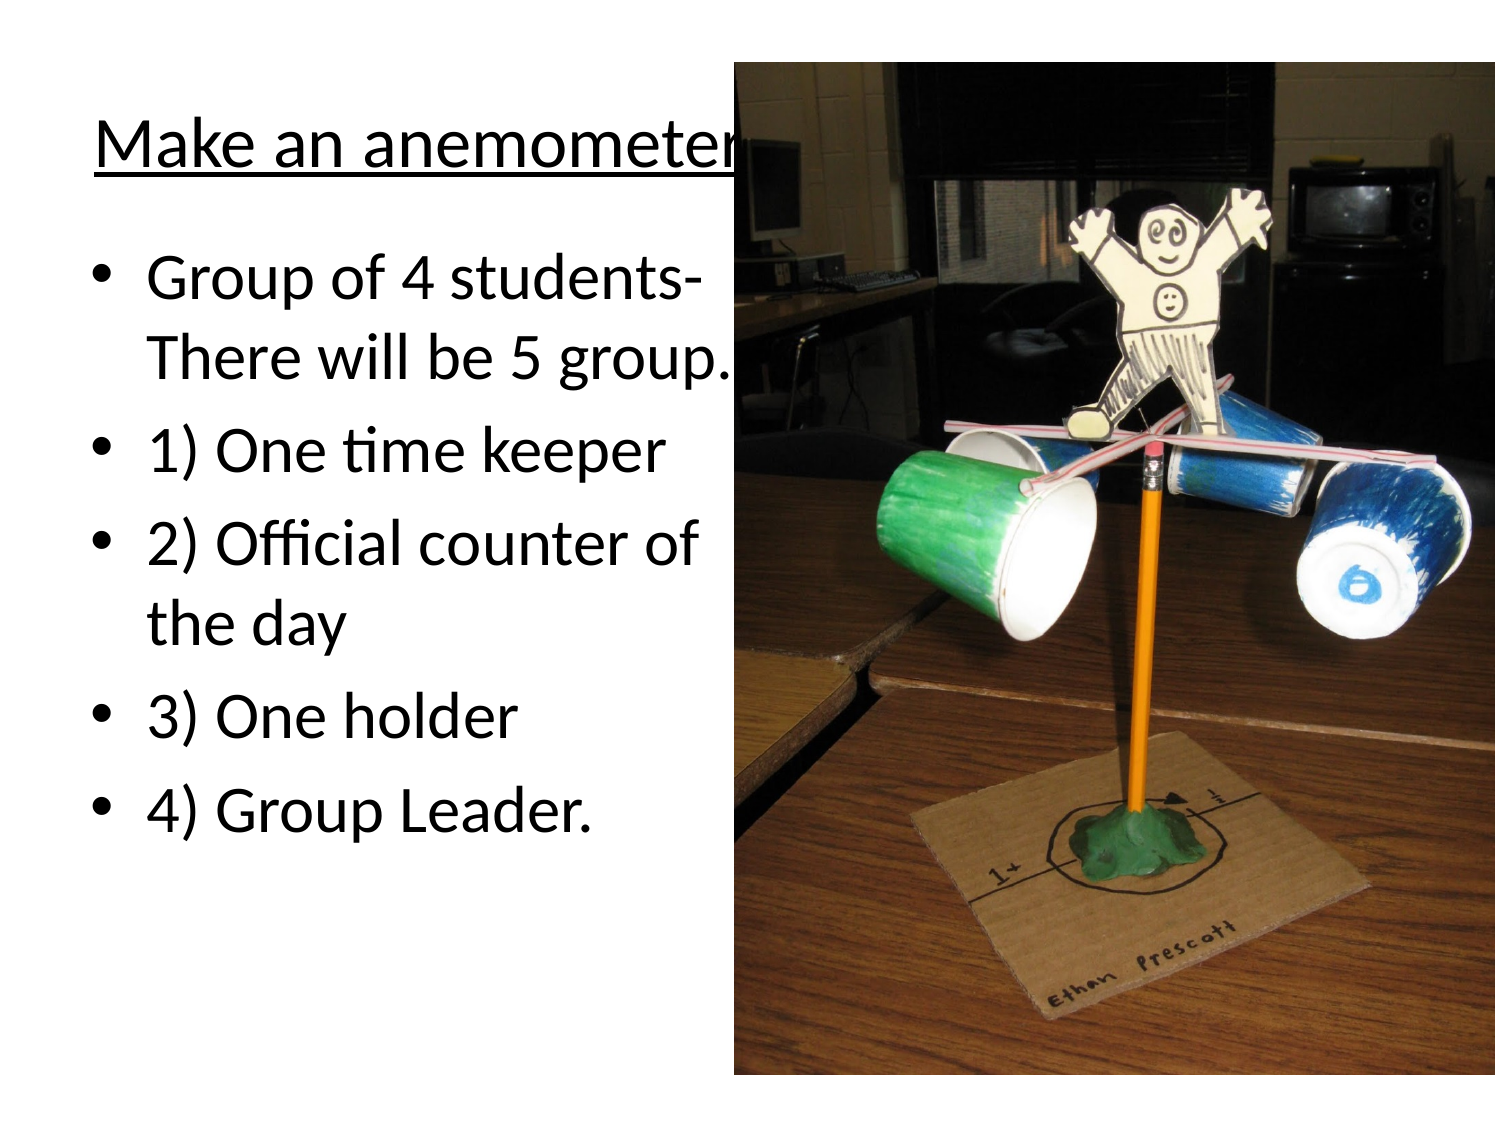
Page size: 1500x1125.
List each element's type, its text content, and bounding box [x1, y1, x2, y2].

picture [734, 62, 1495, 1076]
title Make an anemometer- [75, 45, 788, 224]
list Group of 4 students- There will be 5 group. 1) One time keeper 2) Official counter of the day 3) One holder 4) Group Leader. [75, 224, 729, 1005]
